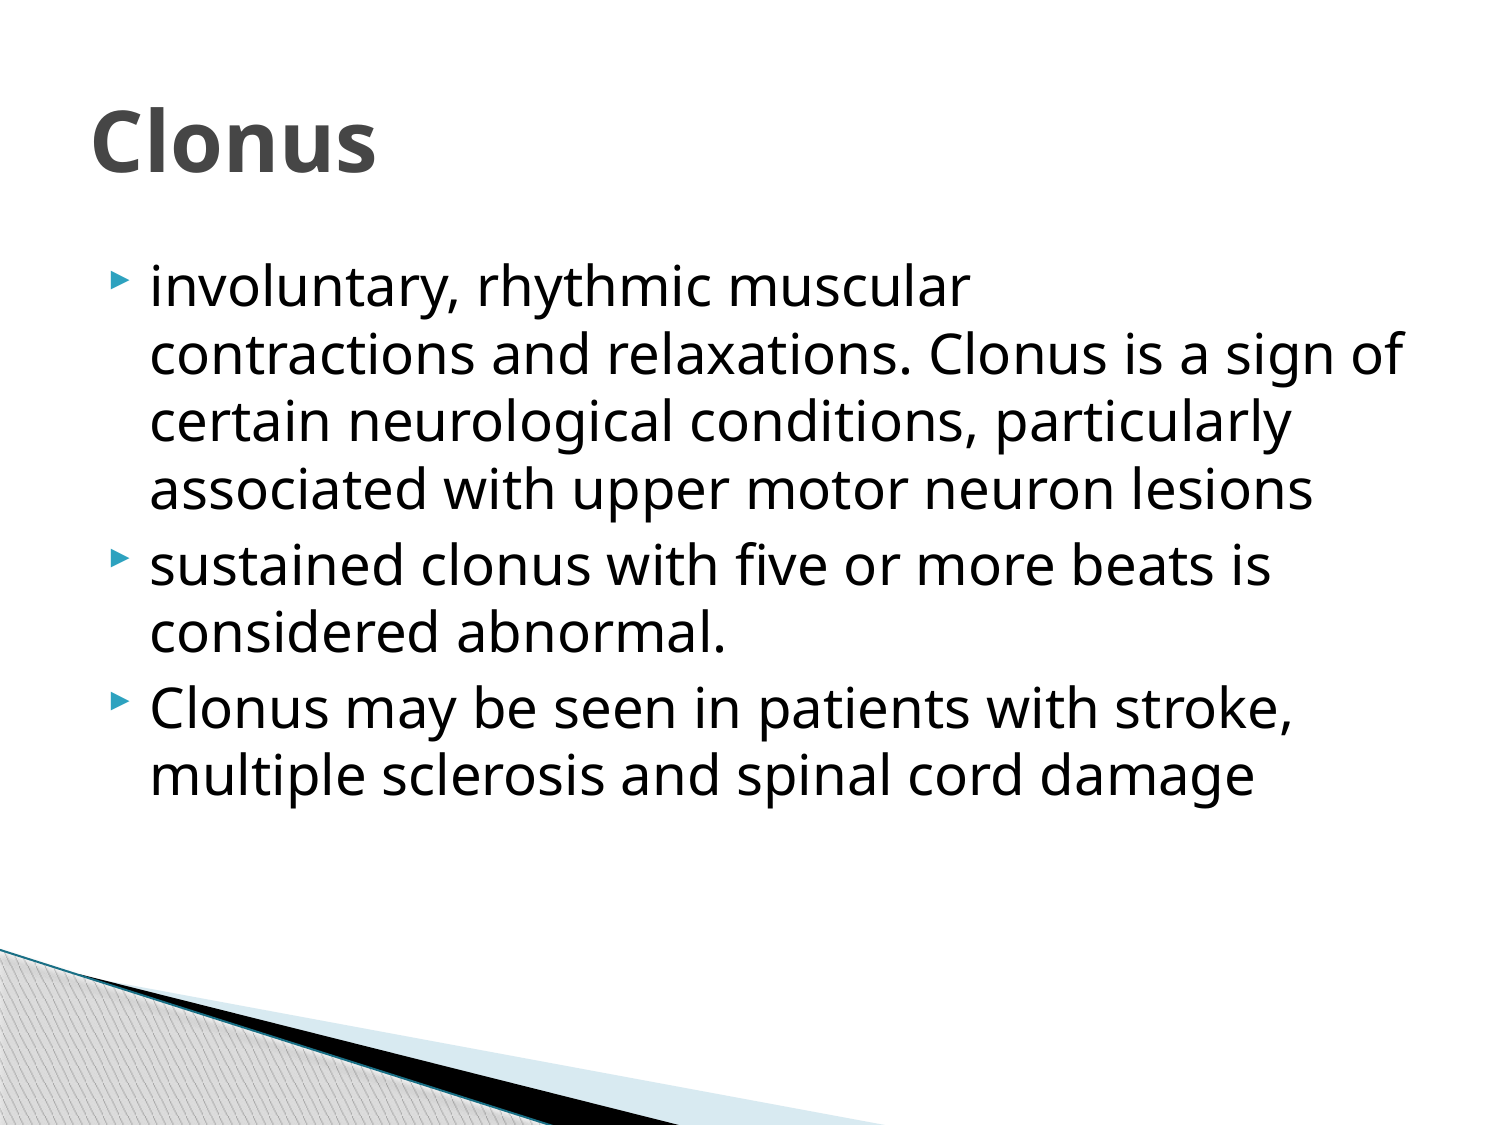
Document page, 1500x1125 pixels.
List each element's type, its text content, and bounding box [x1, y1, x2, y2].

list involuntary, rhythmic muscular contractions and relaxations. Clonus is a sign of certain neurological conditions, particularly associated with upper motor neuron lesions sustained clonus with five or more beats is considered abnormal. Clonus may be seen in patients with stroke, multiple sclerosis and spinal cord damage [75, 243, 1425, 986]
title Clonus [75, 45, 1425, 233]
